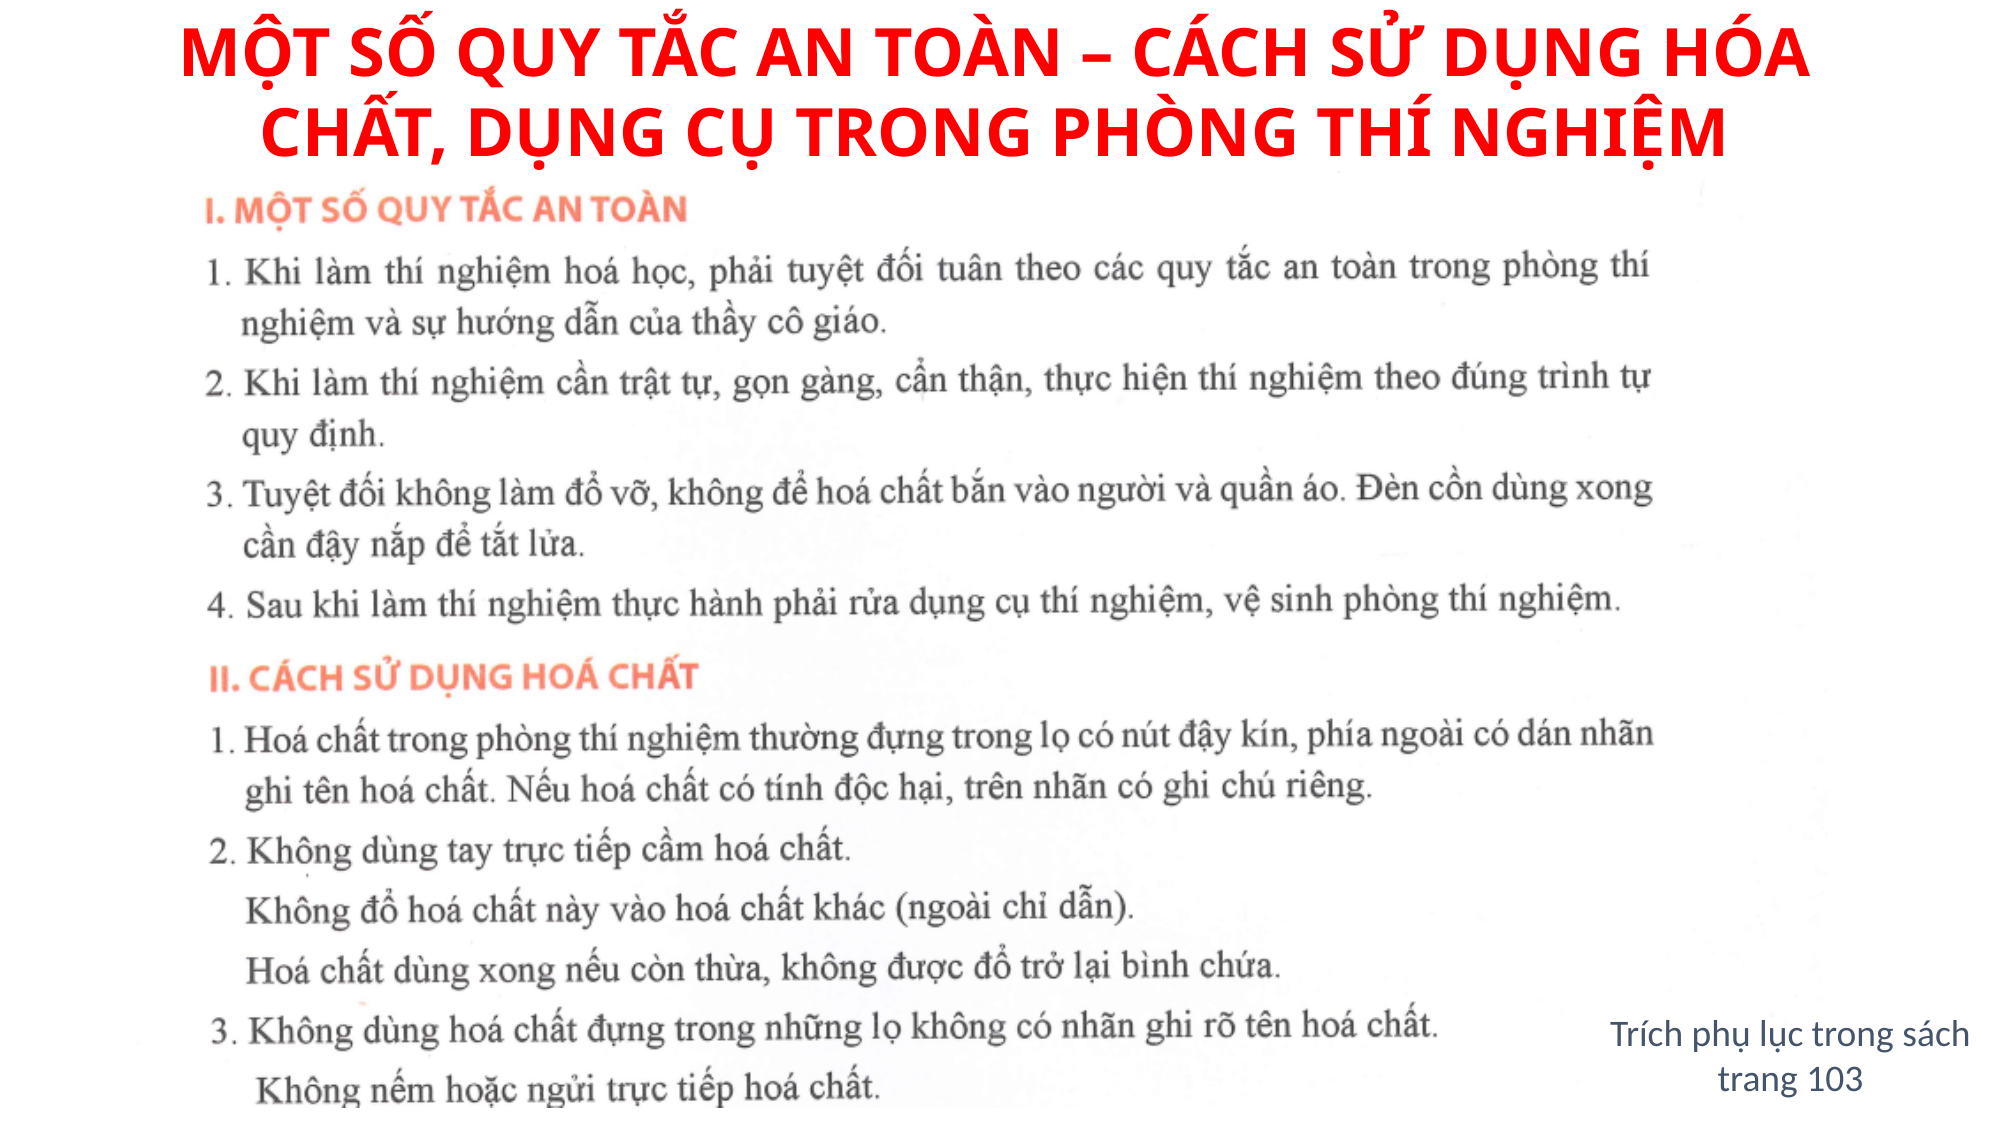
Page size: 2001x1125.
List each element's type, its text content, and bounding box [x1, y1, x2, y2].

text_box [121, 171, 2000, 1108]
text_box MỘT SỐ QUY TẮC AN TOÀN – CÁCH SỬ DỤNG HÓA CHẤT, DỤNG CỤ TRONG PHÒNG THÍ NGHIỆM [84, 2, 1906, 178]
